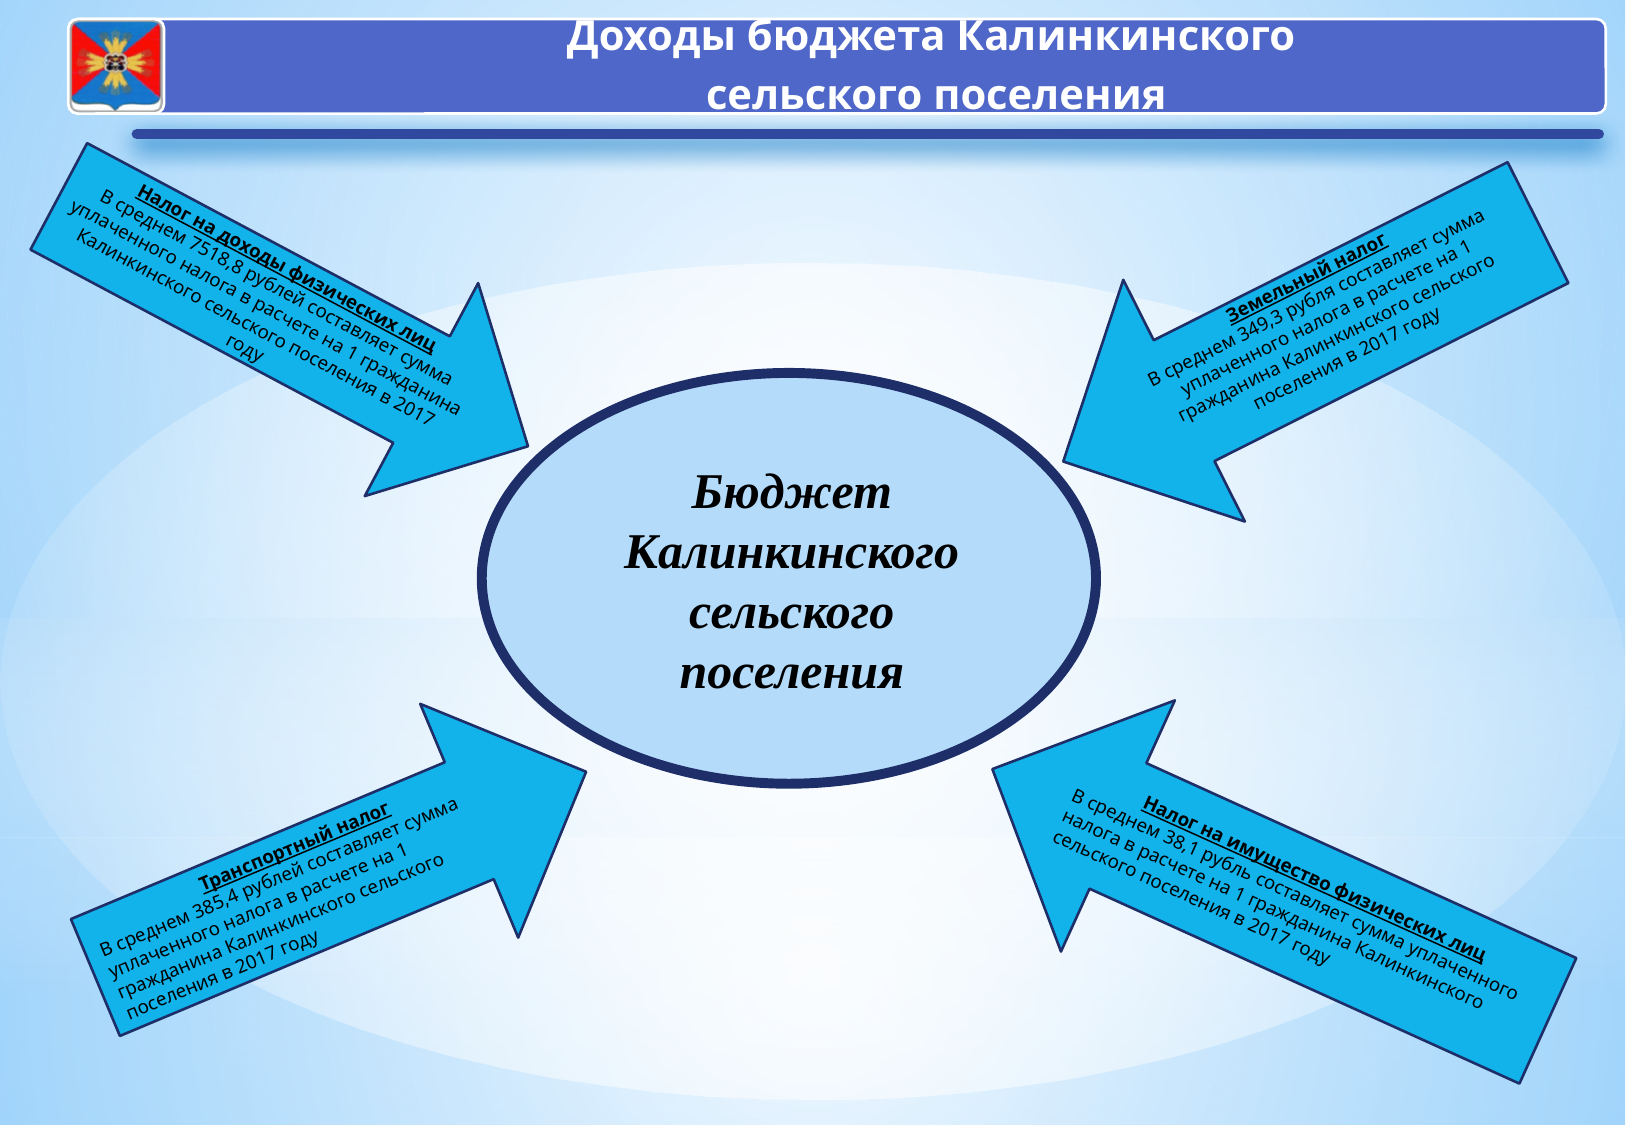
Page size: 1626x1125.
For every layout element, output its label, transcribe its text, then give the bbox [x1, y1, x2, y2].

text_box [68, 18, 1607, 114]
text_box Бюджет Калинкинского сельского поселения [480, 371, 1098, 786]
text_box Налог на доходы физических лиц В среднем 7518,8 рублей составляет сумма уплаченного налога в расчете на 1 гражданина Калинкинского сельского поселения в 2017 году [29, 142, 530, 498]
text_box Транспортный налог В среднем 385,4 рублей составляет сумма уплаченного налога в расчете на 1 гражданина Калинкинского сельского поселения в 2017 году [69, 702, 588, 1038]
text_box Земельный налог В среднем 349,3 рубля составляет сумма уплаченного налога в расчете на 1 гражданина Калинкинского сельского поселения в 2017 году [1061, 161, 1570, 523]
text_box Налог на имущество физических лиц В среднем 38,1 рубль составляет сумма уплаченного налога в расчете на 1 гражданина Калинкинского сельского поселения в 2017 году [991, 699, 1578, 1085]
